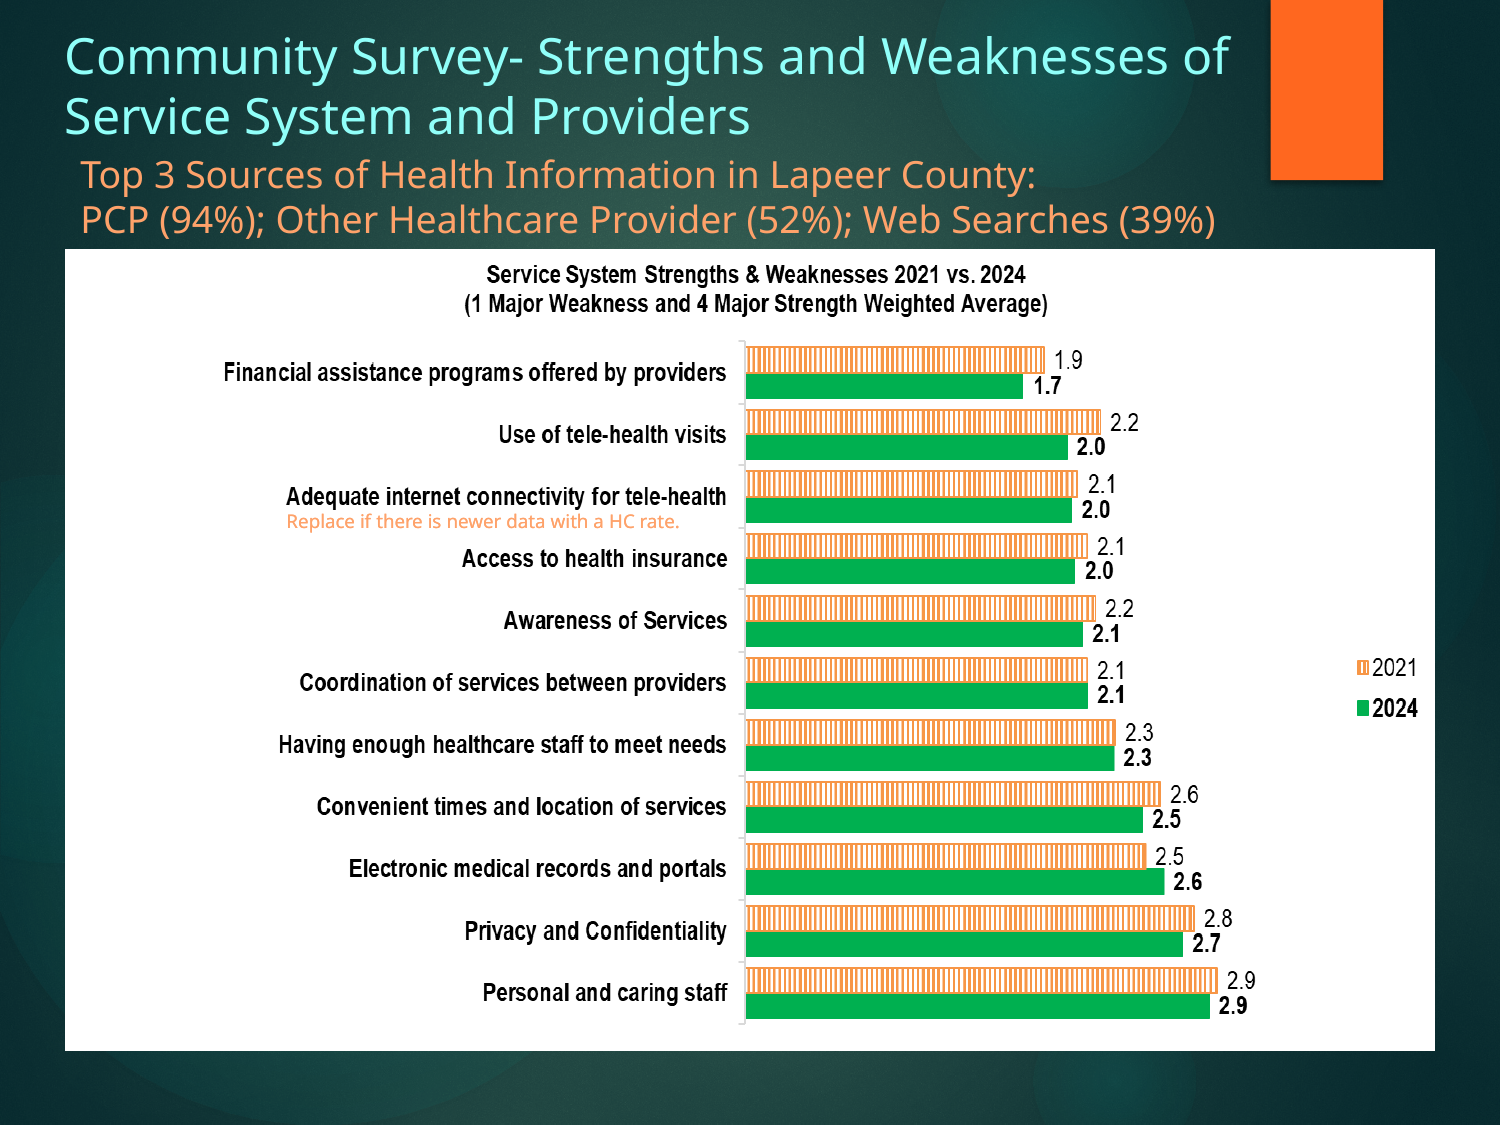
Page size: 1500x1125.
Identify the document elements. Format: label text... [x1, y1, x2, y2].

text_box Community Survey- Strengths and Weaknesses of Service System and Providers [49, 17, 1338, 153]
picture [65, 249, 1435, 1051]
text_box Top 3 Sources of Health Information in Lapeer County: PCP (94%); Other Healthcare Provider (52%); Web Searches (39%) [65, 143, 1367, 248]
